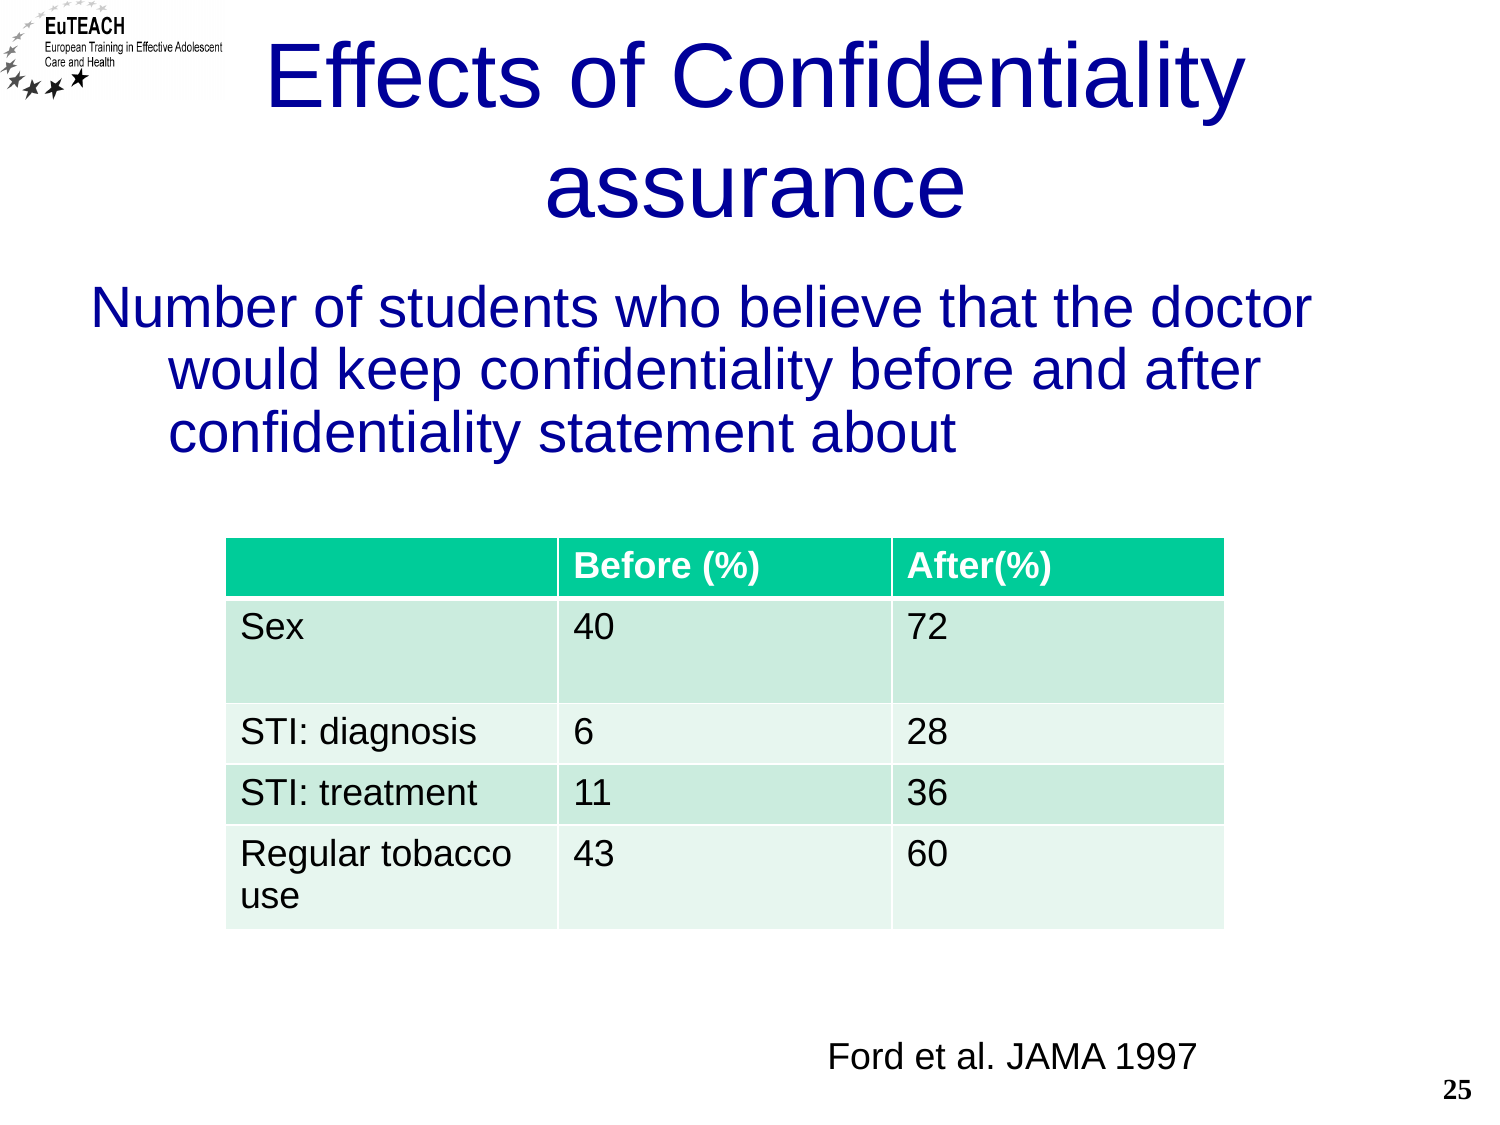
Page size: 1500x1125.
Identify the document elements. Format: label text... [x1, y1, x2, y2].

table_cell STI: treatment [226, 765, 557, 824]
table_cell Sex [226, 601, 557, 703]
table_cell 6 [559, 704, 891, 763]
table_cell STI: diagnosis [226, 704, 557, 763]
table_cell Regular tobacco use [226, 826, 557, 929]
table_cell 28 [893, 704, 1224, 763]
text_box Ford et al. JAMA 1997 [812, 1024, 1427, 1085]
table_header Before (%) [559, 538, 891, 596]
table_cell 40 [559, 601, 891, 703]
table_header [226, 538, 557, 596]
title Effects of Confidentiality assurance [75, 50, 1438, 187]
list Number of students who believe that the doctor would keep confidentiality before and after confidentiality statement about [75, 187, 1438, 1125]
table_cell 36 [893, 765, 1224, 824]
slide_number 25 [1438, 1049, 1488, 1125]
table_cell 43 [559, 826, 891, 929]
table_cell 11 [559, 765, 891, 824]
table_cell 72 [893, 601, 1224, 703]
table_header After(%) [893, 538, 1224, 596]
picture [0, 0, 225, 100]
table_cell 60 [893, 826, 1224, 929]
